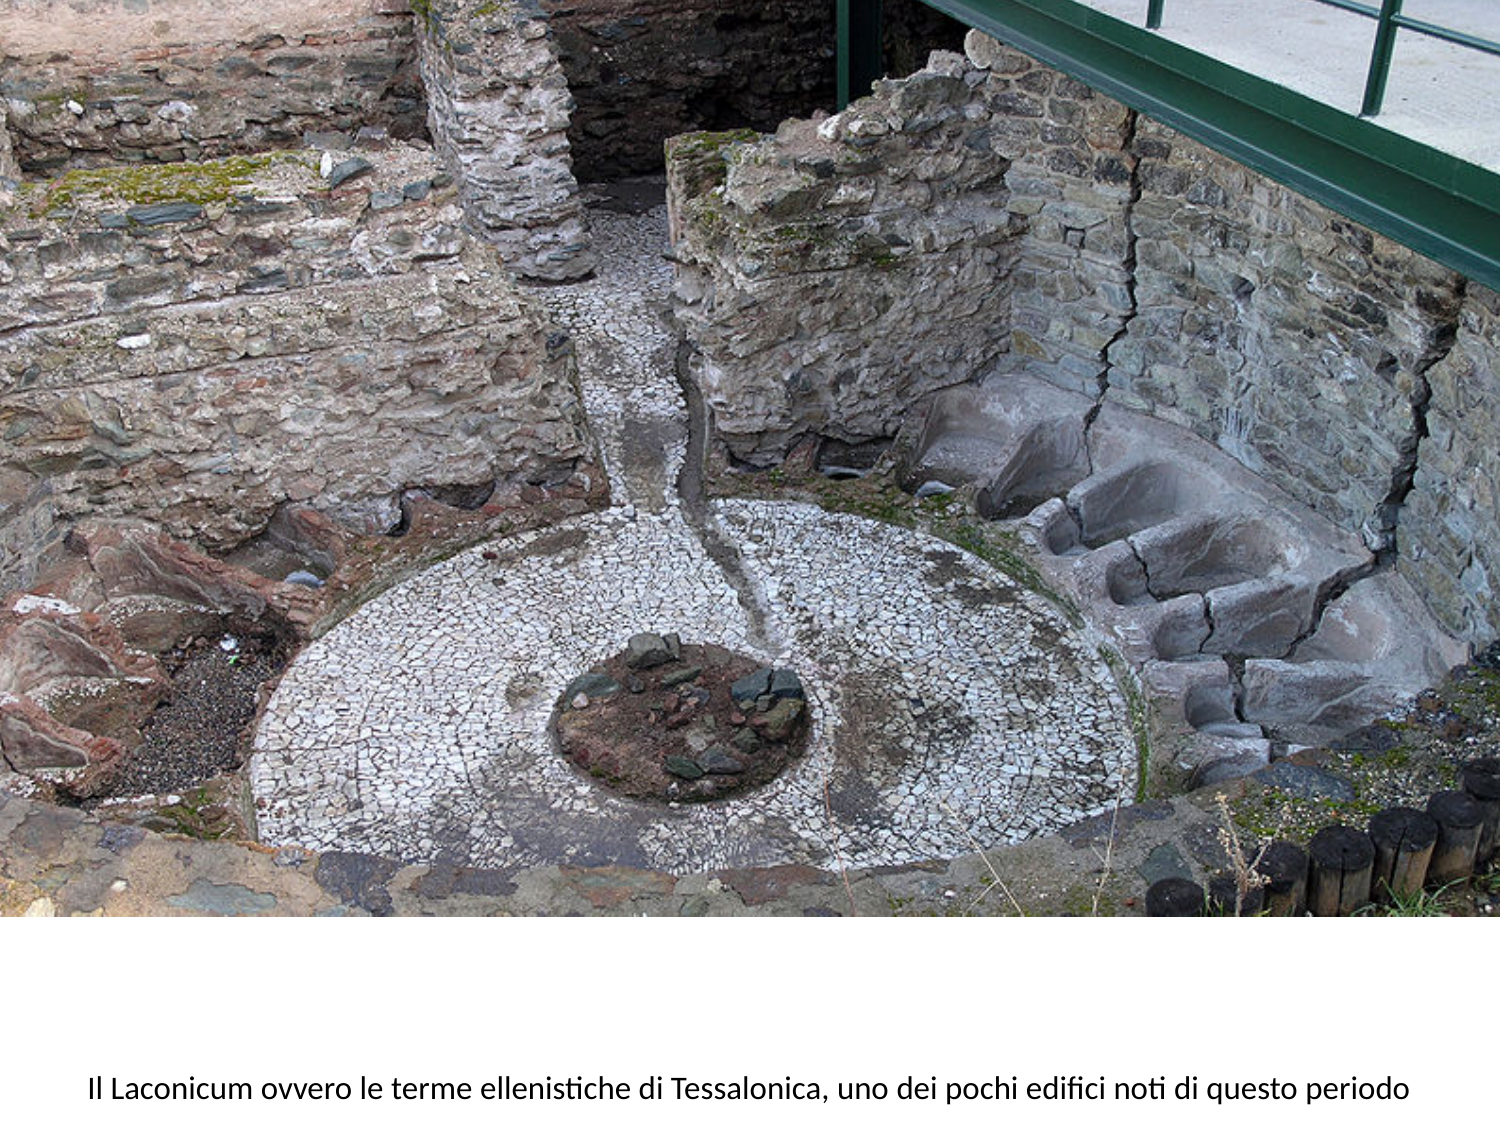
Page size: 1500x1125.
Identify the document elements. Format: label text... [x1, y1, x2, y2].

title Il Laconicum ovvero le terme ellenistiche di Tessalonica, uno dei pochi edifici noti di questo periodo [0, 1046, 1500, 1125]
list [0, 0, 1500, 918]
